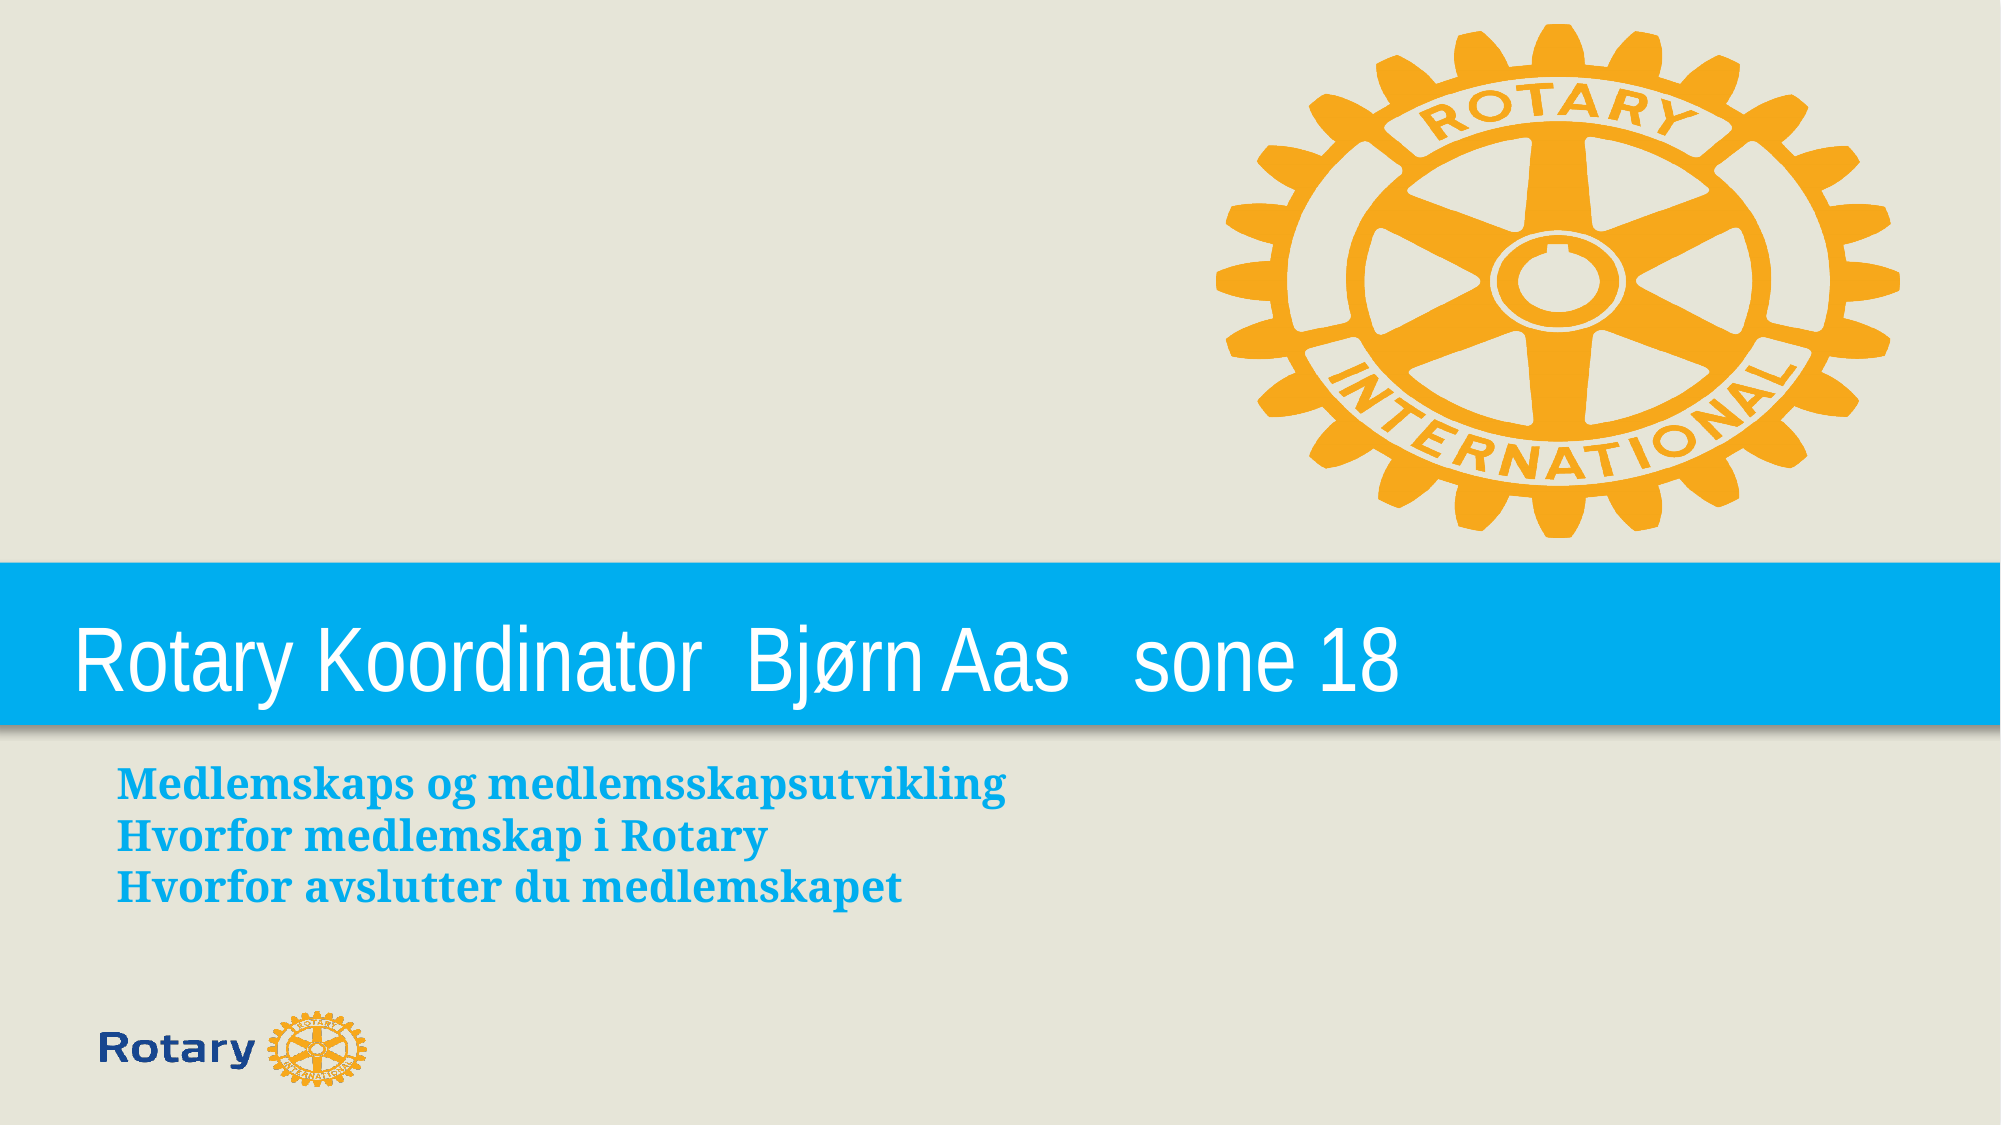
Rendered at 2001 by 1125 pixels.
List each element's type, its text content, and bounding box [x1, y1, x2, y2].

subtitle Medlemskaps og medlemsskapsutvikling Hvorfor medlemskap i Rotary Hvorfor avslutter du medlemskapet [116, 756, 1517, 913]
picture [100, 1011, 367, 1087]
title Rotary Koordinator Bjørn Aas sone 18 [0, 562, 2000, 725]
picture [1216, 24, 1900, 538]
